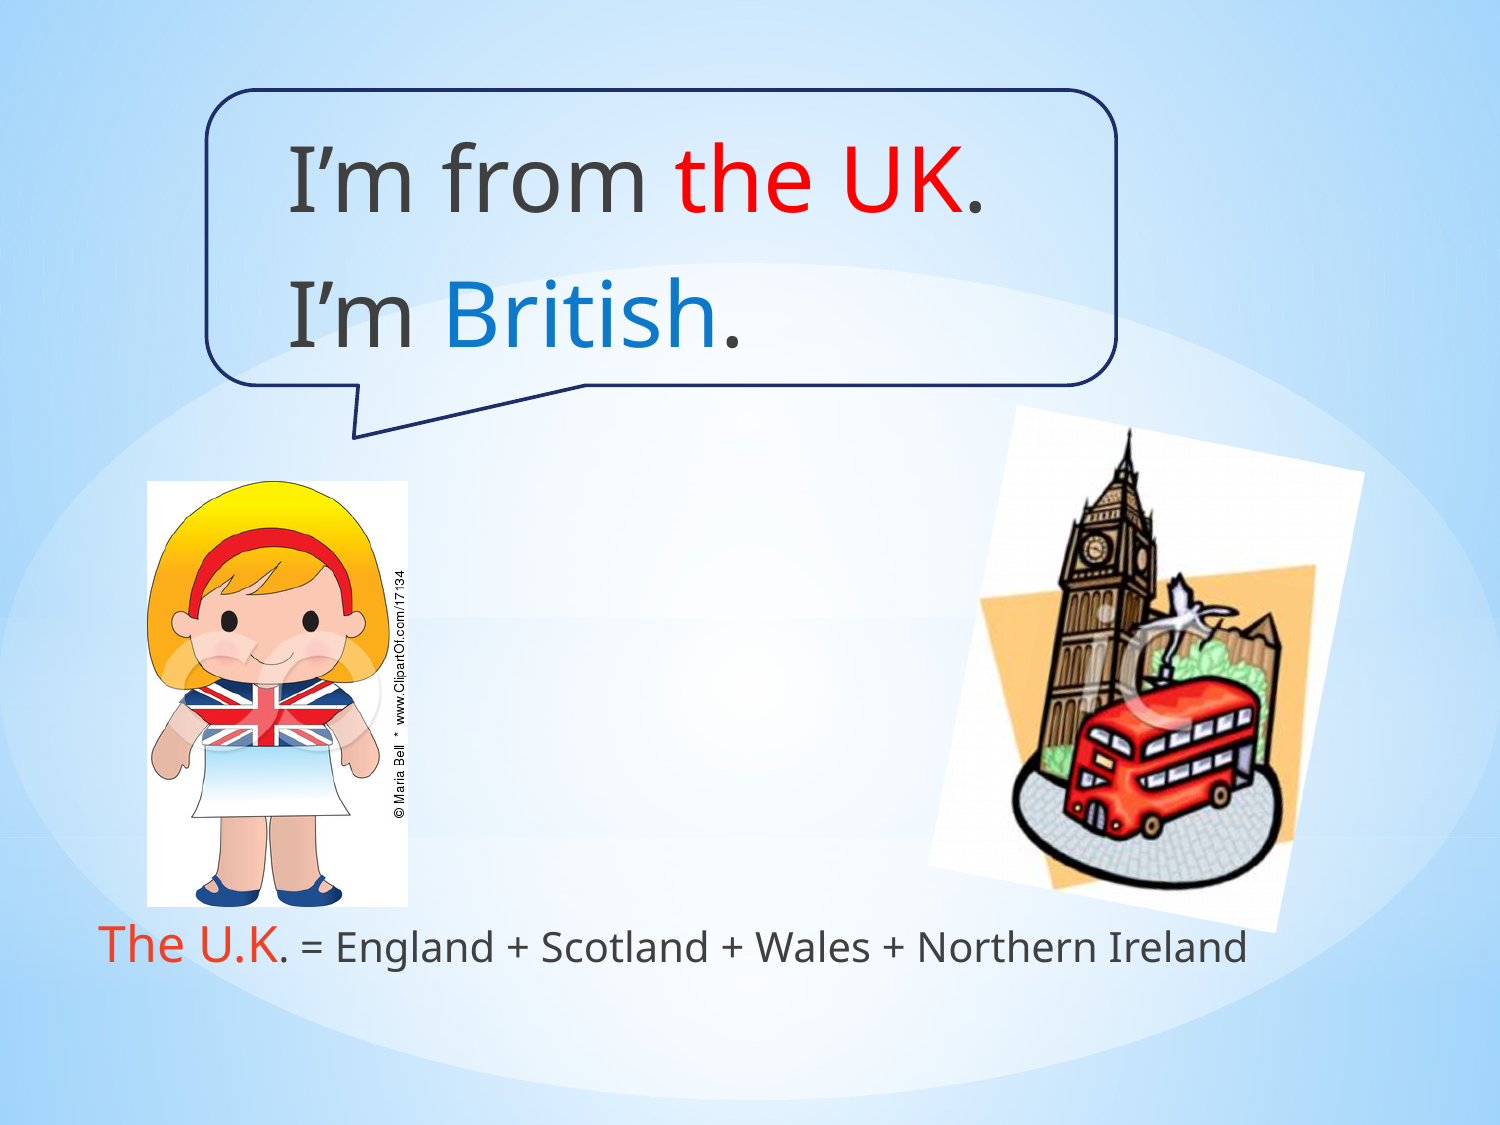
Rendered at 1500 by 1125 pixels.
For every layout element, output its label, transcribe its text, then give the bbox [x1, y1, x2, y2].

text_box [205, 88, 1118, 440]
text_box The U.K. = England + Scotland + Wales + Northern Ireland [76, 905, 1413, 1035]
picture [928, 405, 1364, 932]
text_box I’m from the UK. I’m British. [1102, 113, 1191, 374]
picture [147, 481, 408, 908]
